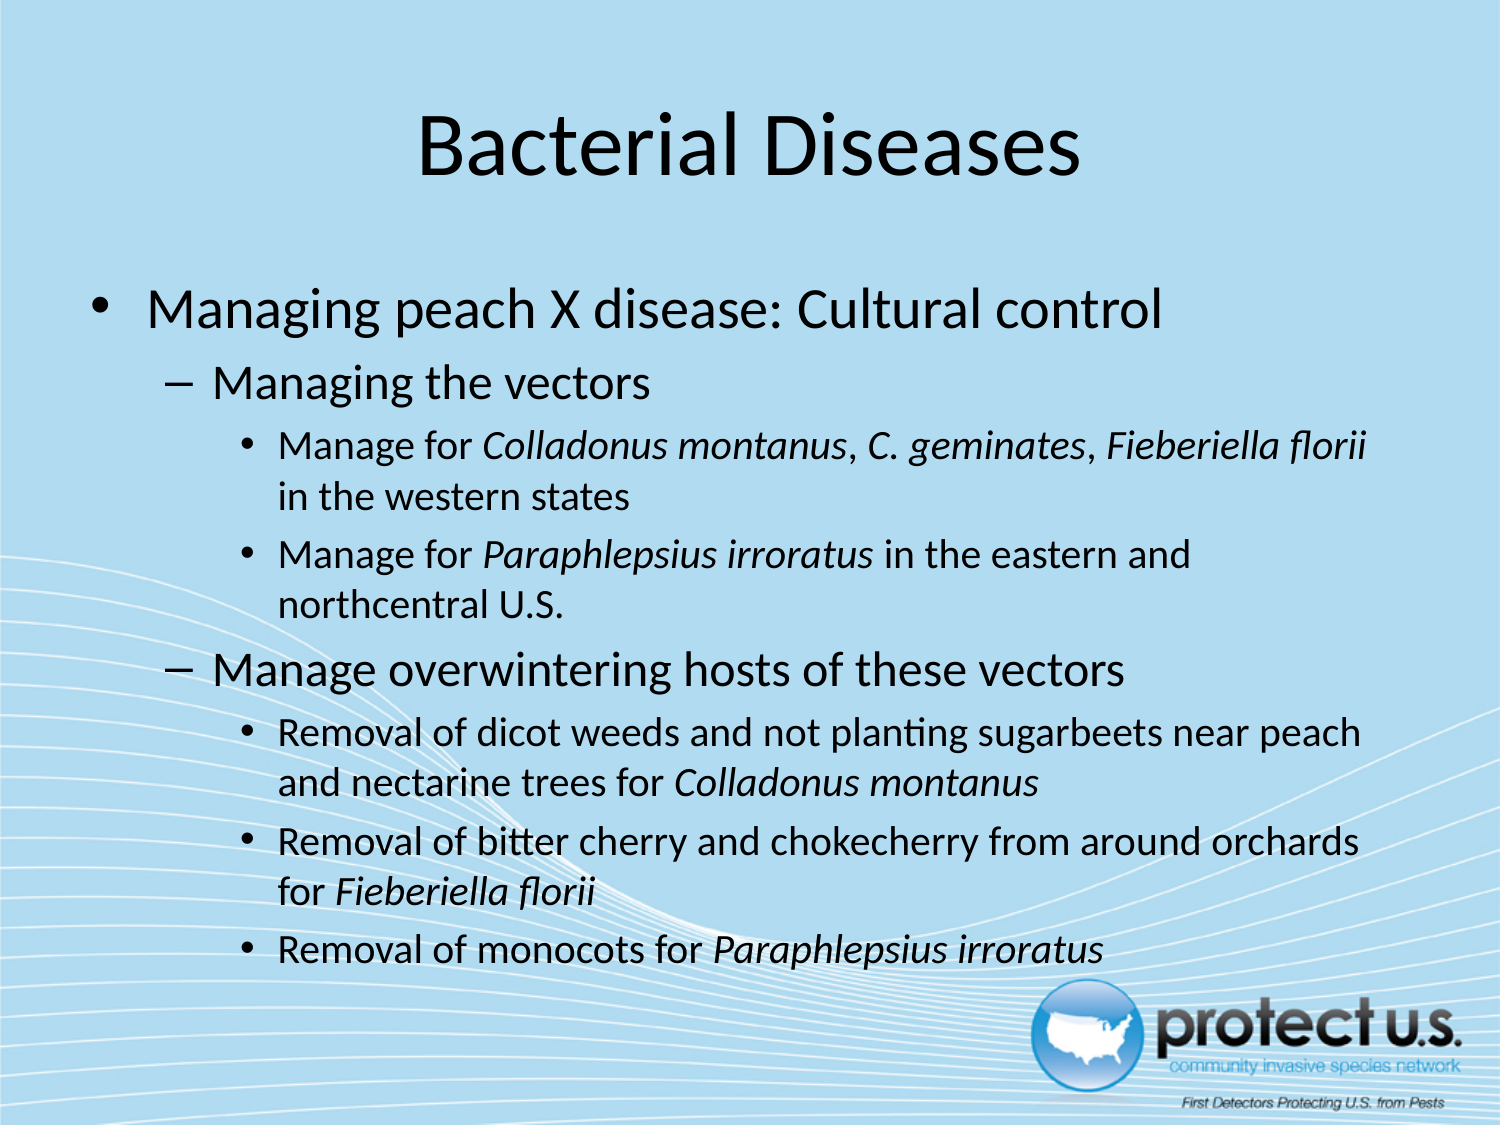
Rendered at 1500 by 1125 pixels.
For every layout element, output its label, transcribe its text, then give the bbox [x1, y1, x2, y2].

list Managing peach X disease: Cultural control Managing the vectors Manage for Colladonus montanus, C. geminates, Fieberiella florii in the western states Manage for Paraphlepsius irroratus in the eastern and northcentral U.S. Manage overwintering hosts of these vectors Removal of dicot weeds and not planting sugarbeets near peach and nectarine trees for Colladonus montanus Removal of bitter cherry and chokecherry from around orchards for Fieberiella florii Removal of monocots for Paraphlepsius irroratus [75, 262, 1425, 1005]
title Bacterial Diseases [75, 45, 1425, 233]
picture [0, 0, 1500, 1125]
